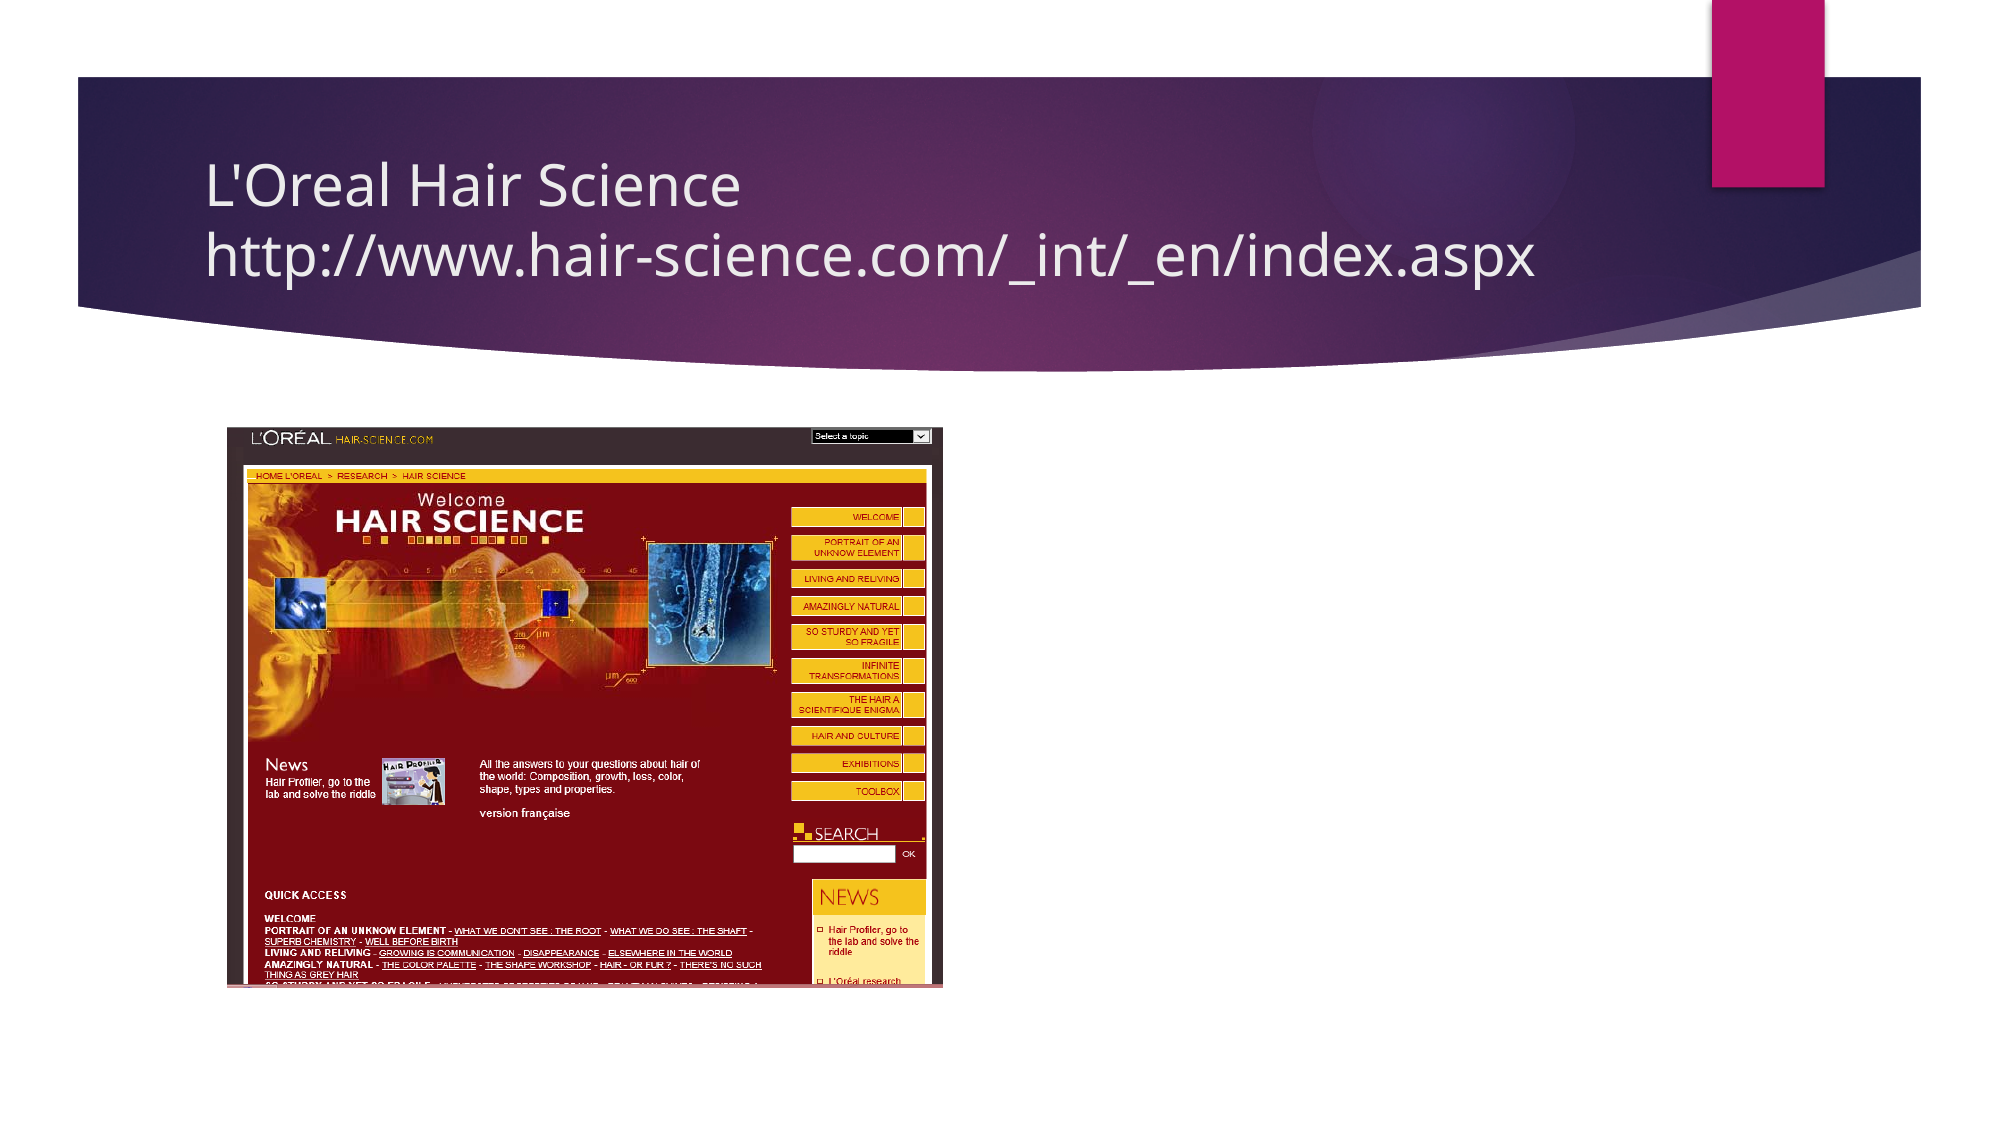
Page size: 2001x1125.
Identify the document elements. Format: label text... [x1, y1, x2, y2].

title L'Oreal Hair Science http://www.hair-science.com/_int/_en/index.aspx [189, 159, 1627, 276]
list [227, 426, 943, 988]
